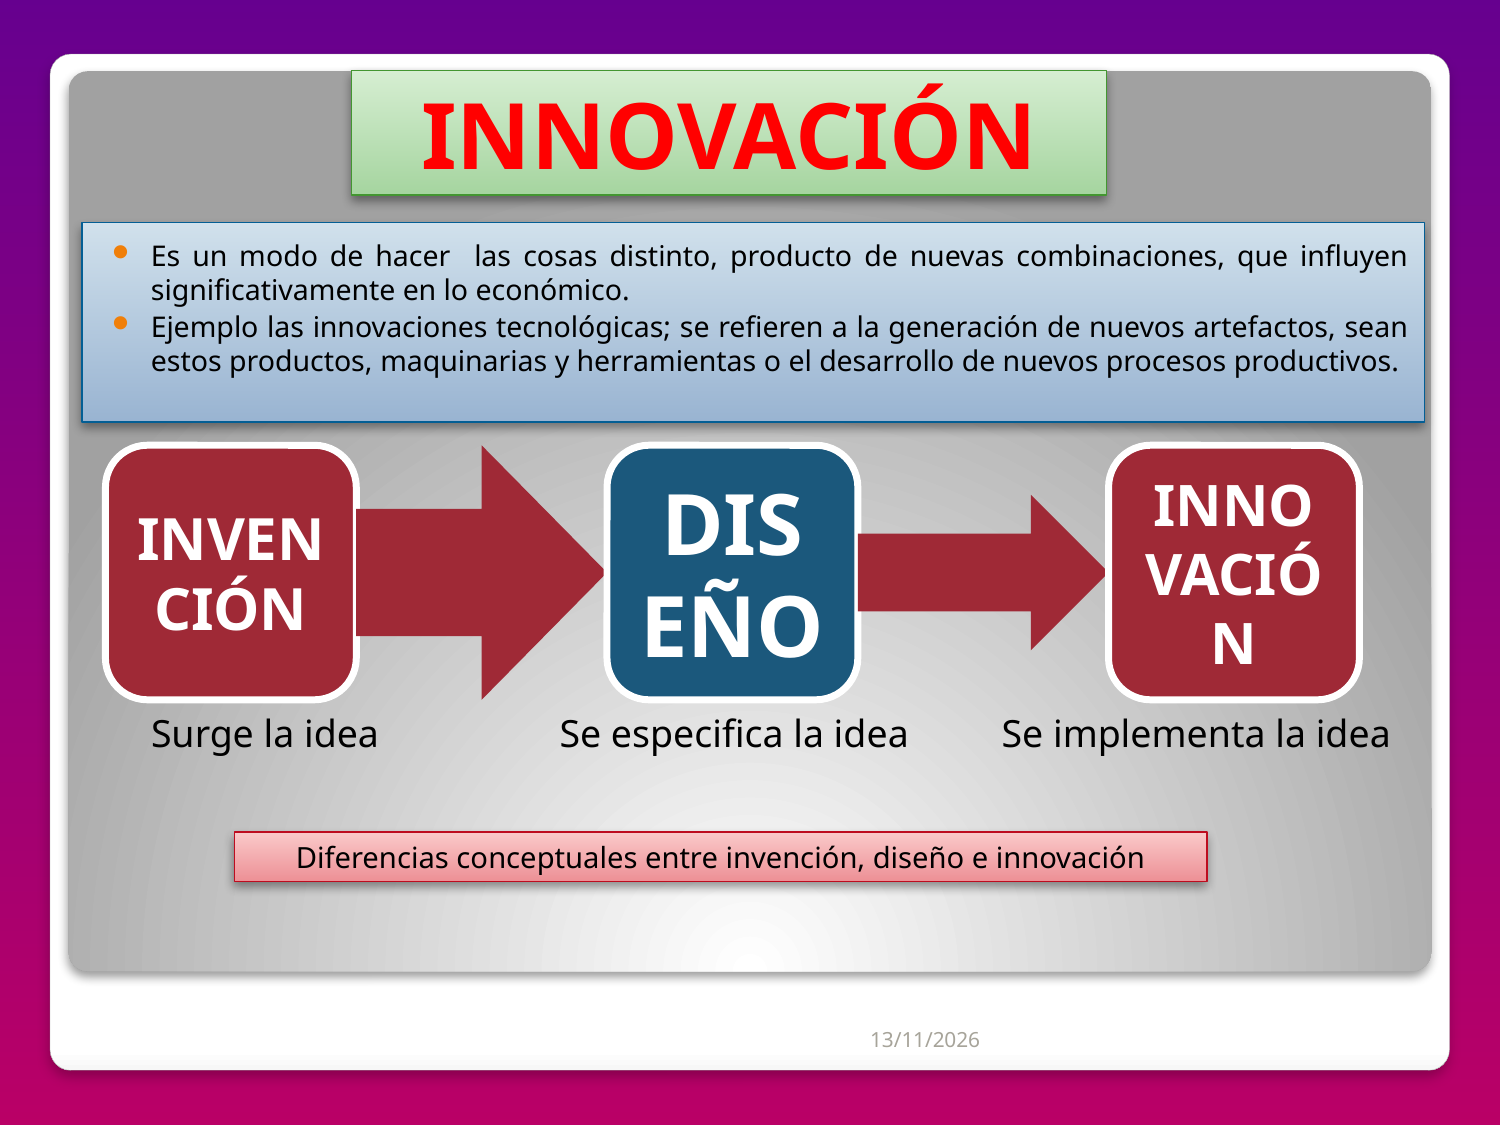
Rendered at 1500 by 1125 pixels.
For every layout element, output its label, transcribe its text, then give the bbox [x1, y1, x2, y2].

text_box INNOVACIÓN [351, 70, 1107, 196]
text_box Se especifica la idea [544, 714, 924, 763]
text_box Se implementa la idea [986, 703, 1406, 763]
list Es un modo de hacer las cosas distinto, producto de nuevas combinaciones, que influyen significativamente en lo económico. Ejemplo las innovaciones tecnológicas; se refieren a la generación de nuevos artefactos, sean estos productos, maquinarias y herramientas o el desarrollo de nuevos procesos productivos. [81, 222, 1425, 423]
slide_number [619, 1002, 995, 1063]
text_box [105, 445, 1360, 701]
text_box Surge la idea [136, 714, 394, 763]
text_box Diferencias conceptuales entre invención, diseño e innovación [234, 831, 1208, 882]
